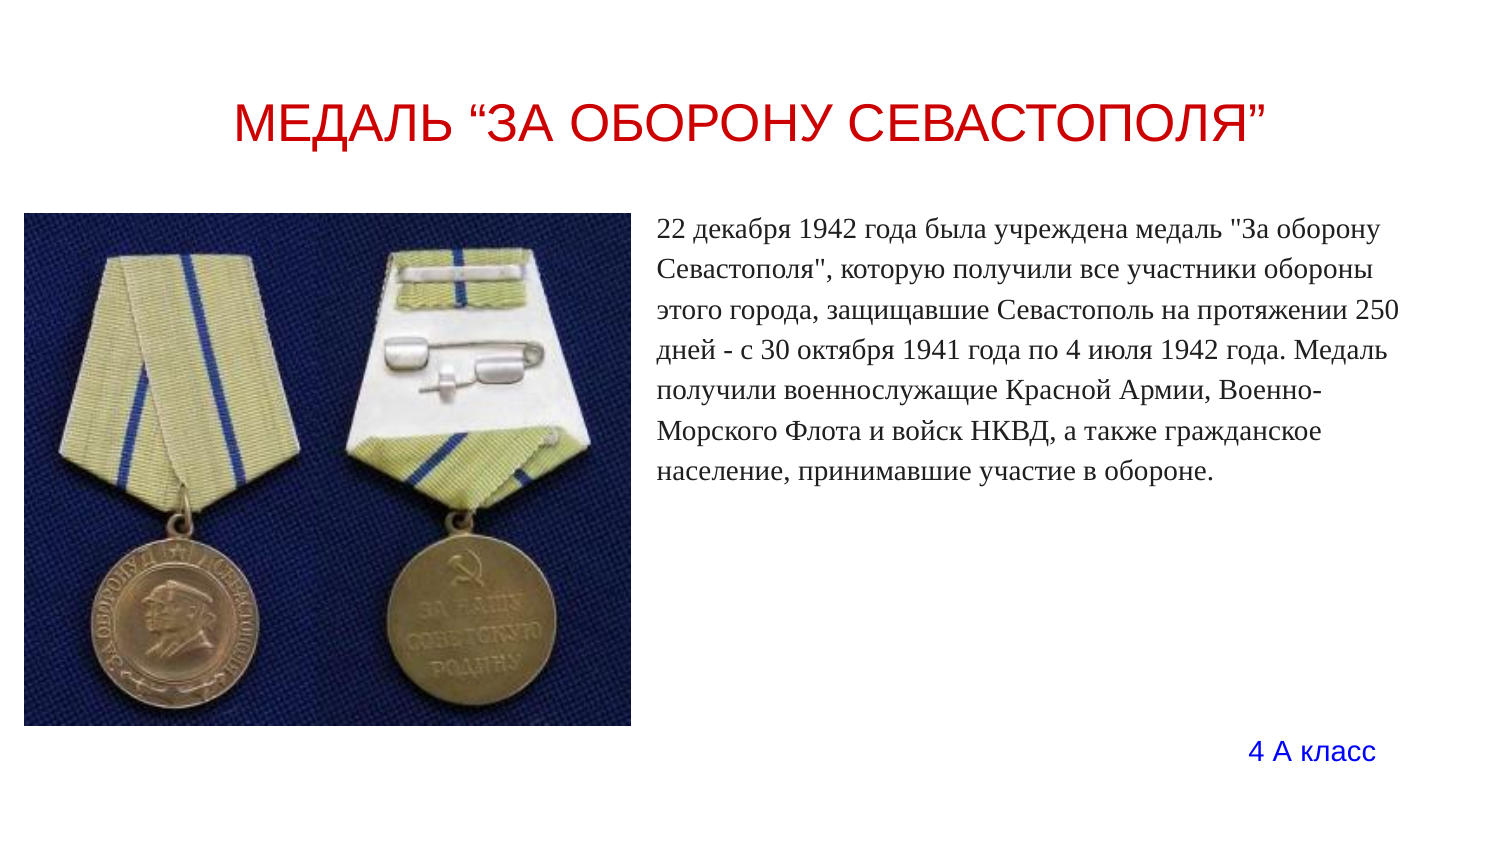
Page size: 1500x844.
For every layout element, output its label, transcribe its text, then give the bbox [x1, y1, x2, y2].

picture [24, 212, 631, 726]
title МЕДАЛЬ “ЗА ОБОРОНУ СЕВАСТОПОЛЯ” [51, 72, 1449, 167]
list 22 декабря 1942 года была учреждена медаль "За оборону Севастополя", которую получили все участники обороны этого города, защищавшие Севастополь на протяжении 250 дней - с 30 октября 1941 года по 4 июля 1942 года. Медаль получили военнослужащие Красной Армии, Военно-Морского Флота и войск НКВД, а также гражданское население, принимавшие участие в обороне. [641, 189, 1449, 750]
text_box 4 А класс [1233, 716, 1457, 782]
